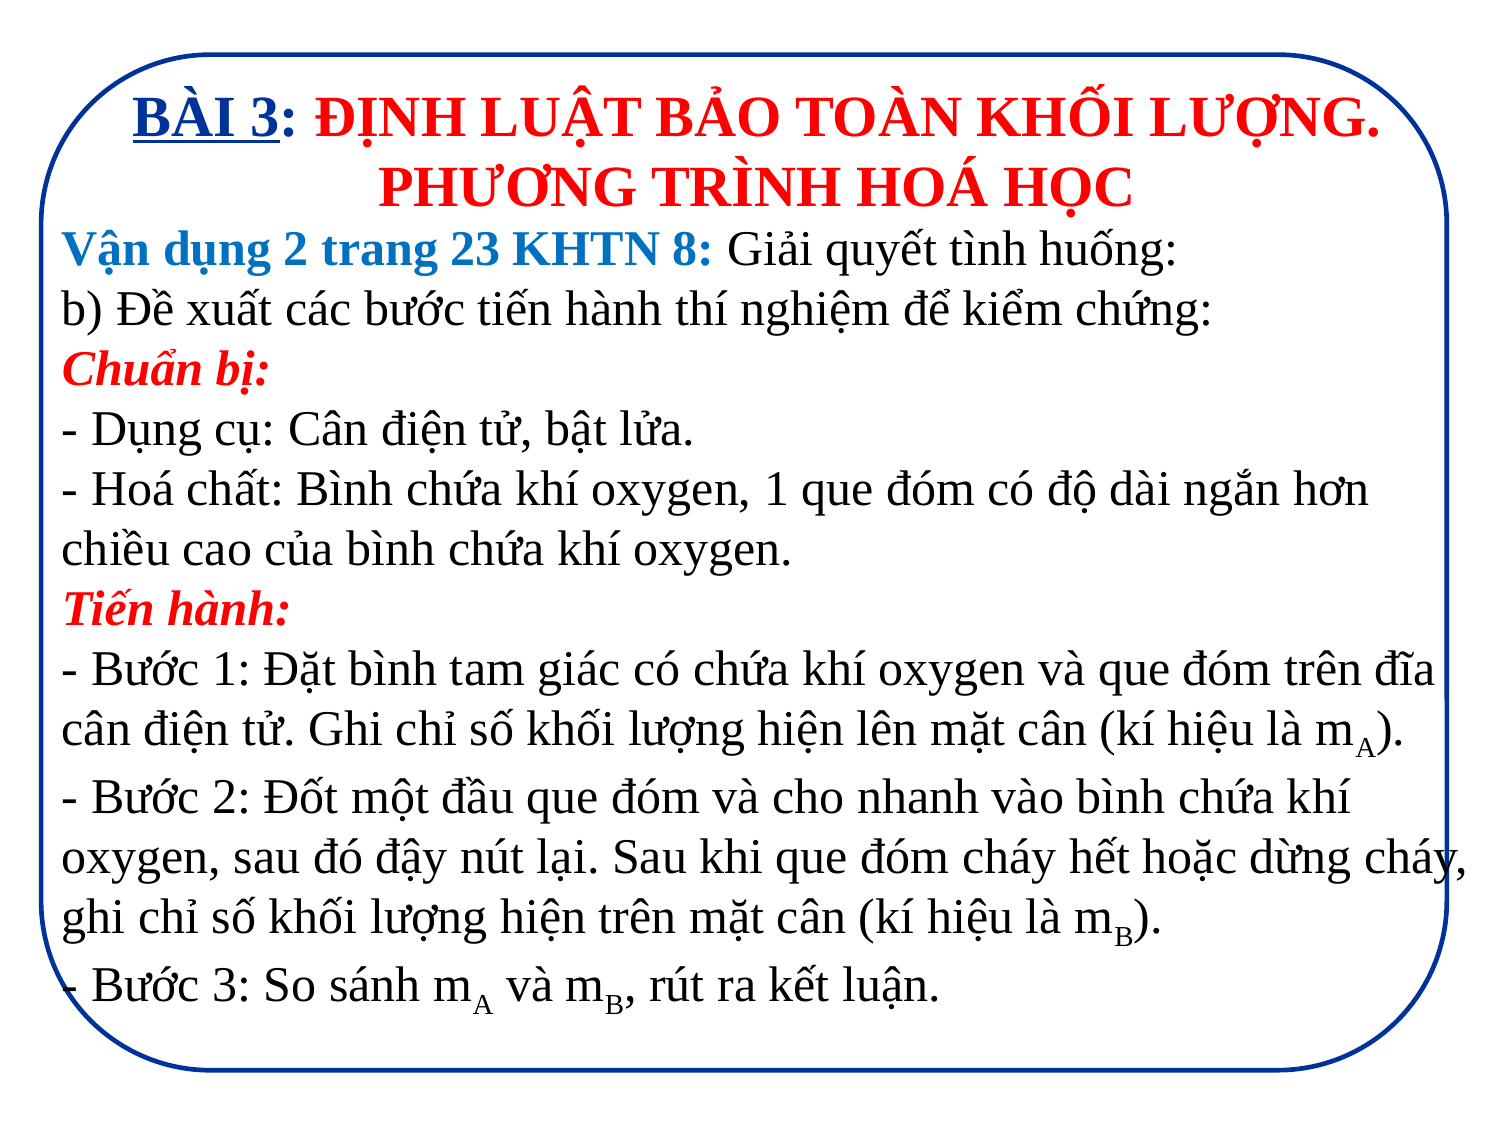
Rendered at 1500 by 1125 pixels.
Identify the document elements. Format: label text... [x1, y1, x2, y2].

text_box BÀI 3: ĐỊNH LUẬT BẢO TOÀN KHỐI LƯỢNG. PHƯƠNG TRÌNH HOÁ HỌC [37, 70, 1402, 226]
text_box Vận dụng 2 trang 23 KHTN 8: Giải quyết tình huống: b) Đề xuất các bước tiến hành thí nghiệm để kiểm chứng: Chuẩn bị: - Dụng cụ: Cân điện tử, bật lửa. - Hoá chất: Bình chứa khí oxygen, 1 que đóm có độ dài ngắn hơn chiều cao của bình chứa khí oxygen. Tiến hành: - Bước 1: Đặt bình tam giác có chứa khí oxygen và que đóm trên đĩa cân điện tử. Ghi chỉ số khối lượng hiện lên mặt cân (kí hiệu là mA). - Bước 2: Đốt một đầu que đóm và cho nhanh vào bình chứa khí oxygen, sau đó đậy nút lại. Sau khi que đóm cháy hết hoặc dừng cháy, ghi chỉ số khối lượng hiện trên mặt cân (kí hiệu là mB). - Bước 3: So sánh mA và mB, rút ra kết luận. [47, 207, 1500, 1028]
text_box [98, 1028, 1390, 1071]
text_box [41, 226, 47, 946]
text_box [1402, 109, 1446, 207]
text_box [139, 54, 1349, 70]
